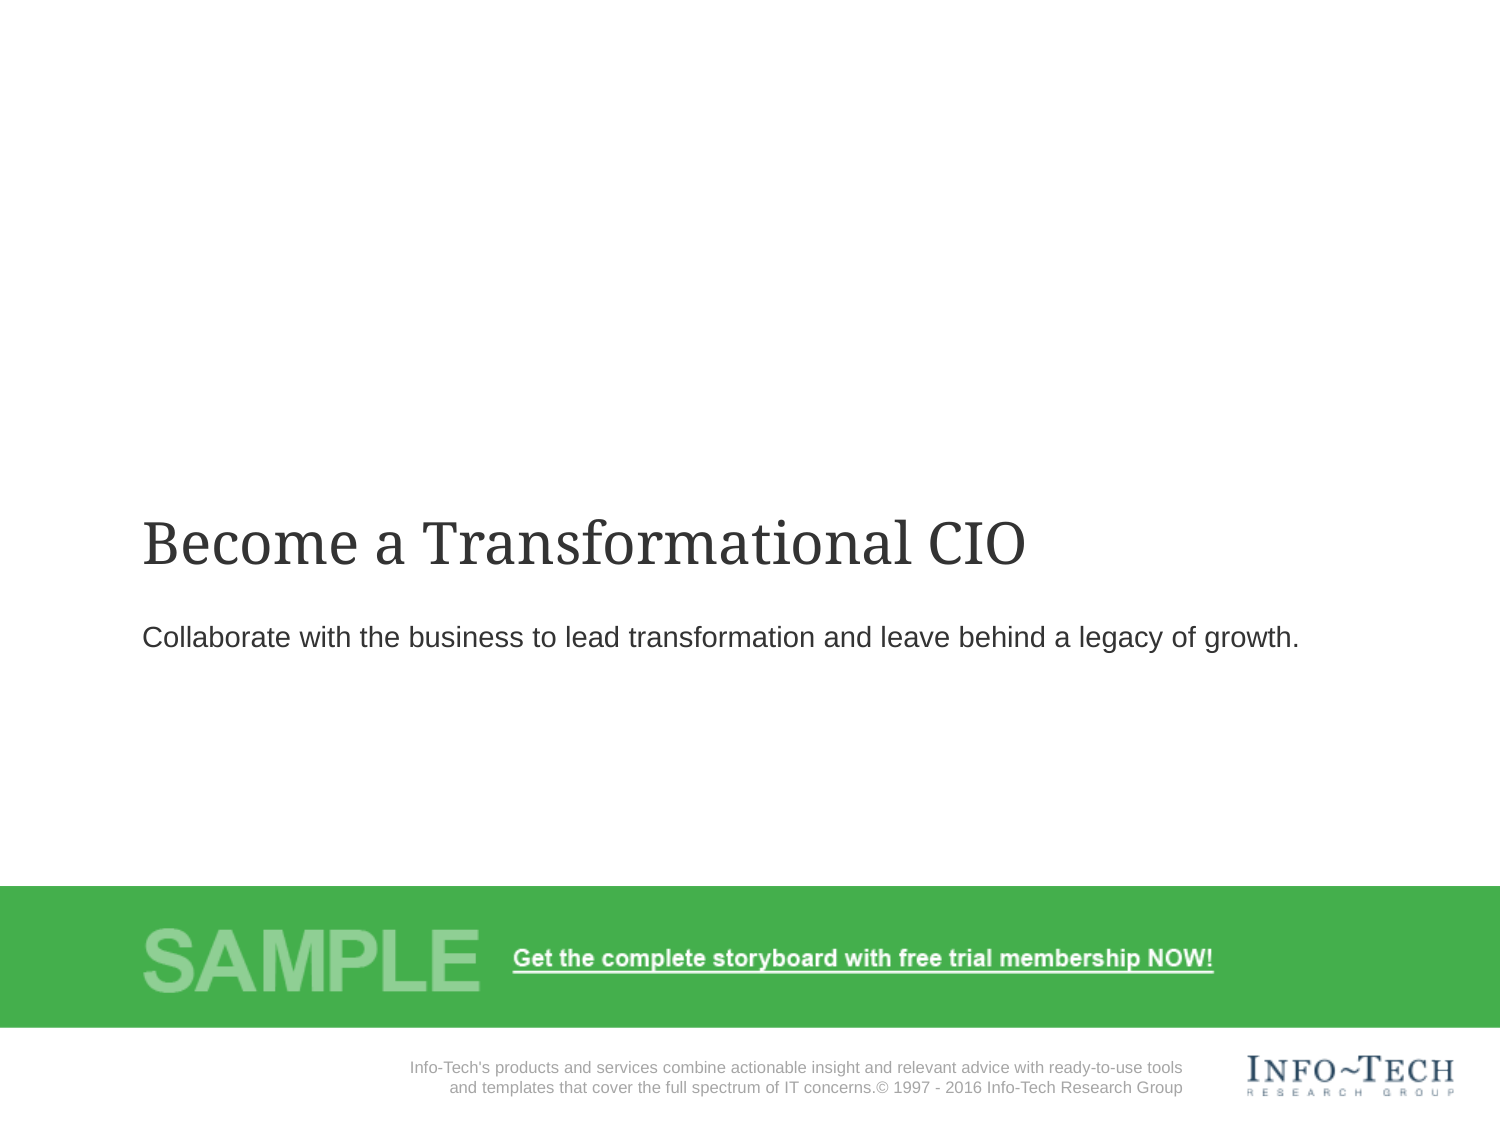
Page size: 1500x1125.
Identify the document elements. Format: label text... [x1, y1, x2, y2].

list Collaborate with the business to lead transformation and leave behind a legacy of growth. [126, 610, 1353, 695]
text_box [0, 885, 1500, 1125]
list Become a Transformational CIO [126, 501, 1351, 610]
